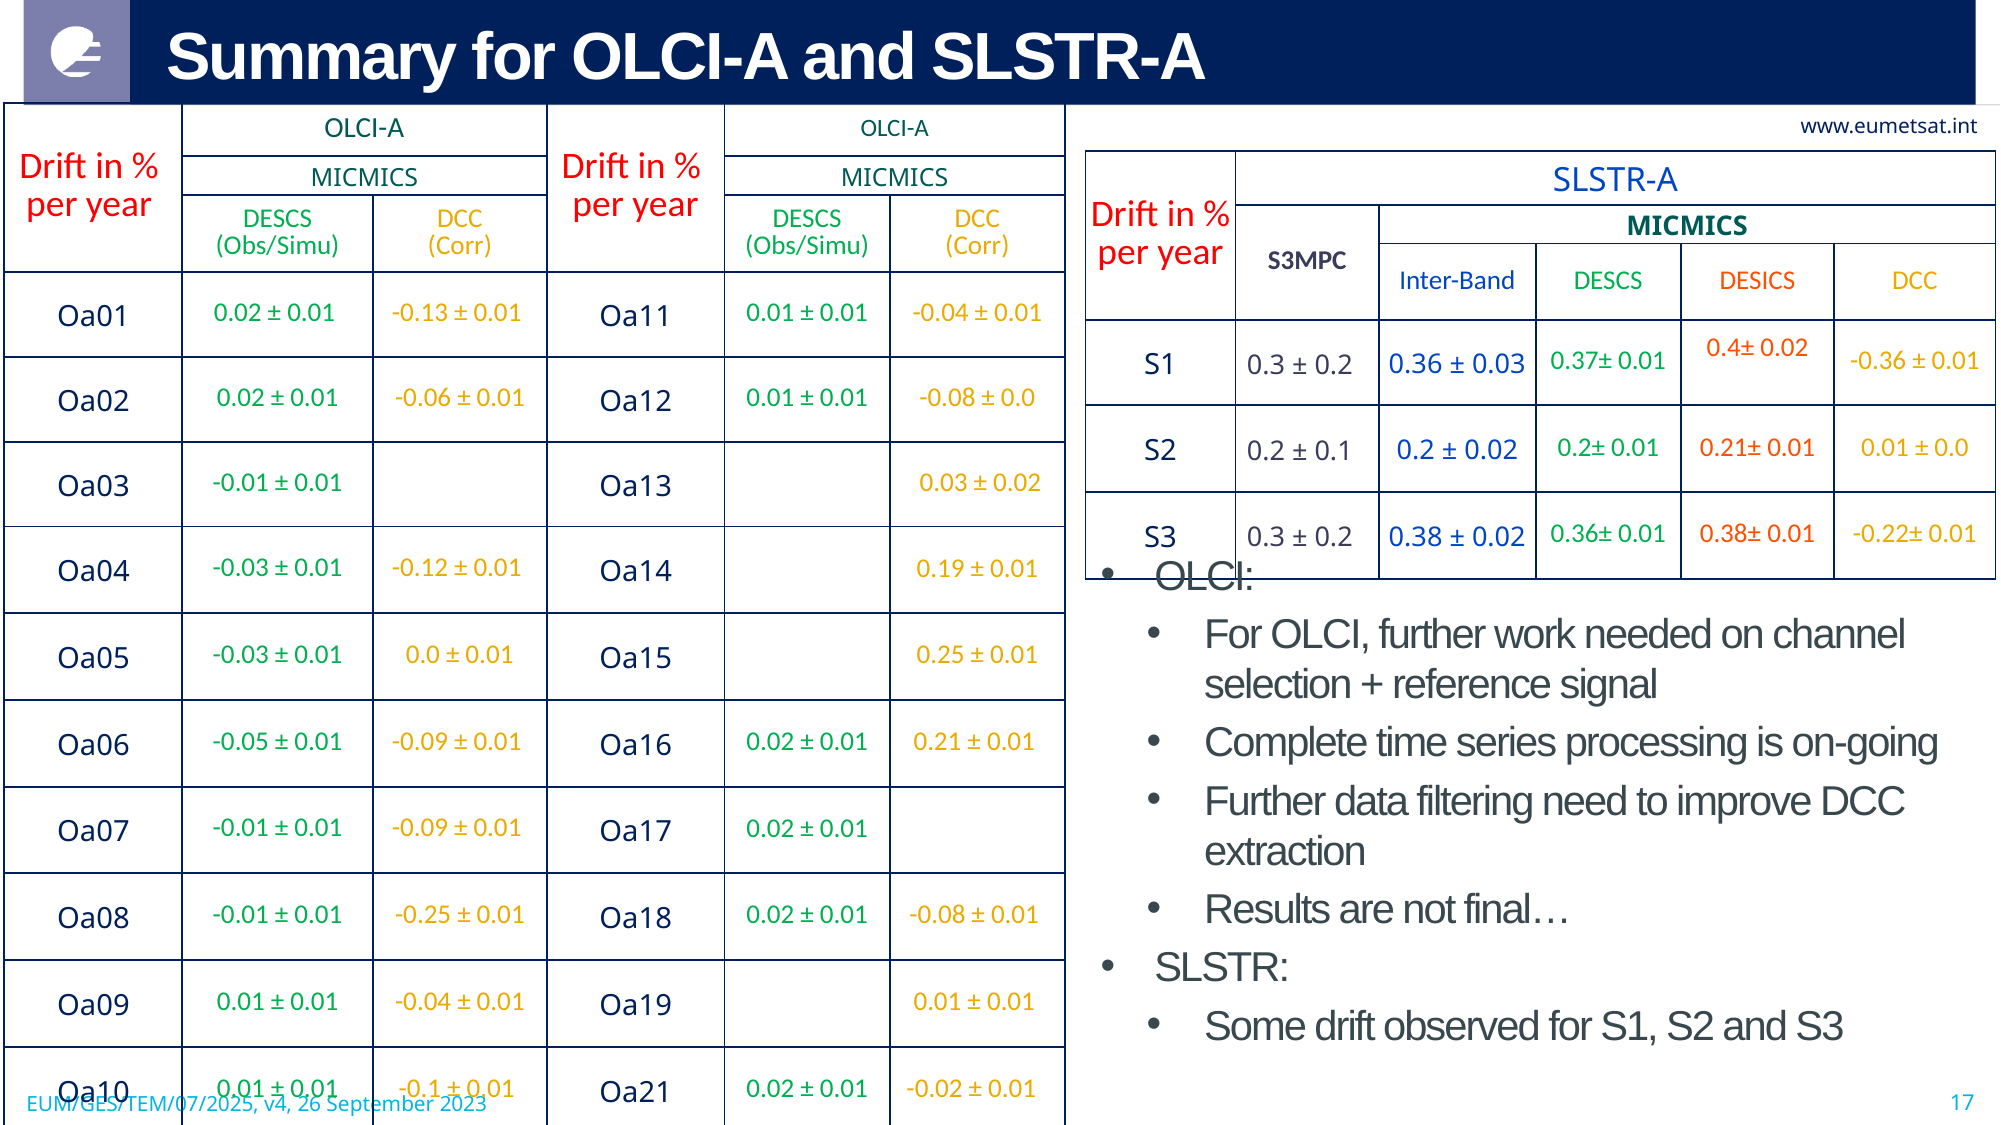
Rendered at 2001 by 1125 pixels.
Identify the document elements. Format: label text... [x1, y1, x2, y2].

table_cell DESCS (Obs/Simu) [183, 196, 372, 271]
table_cell -0.1 ± 0.01 [374, 1048, 546, 1125]
table_cell S2 [1086, 406, 1235, 491]
table_cell Oa13 [548, 443, 724, 526]
table_cell 0.2± 0.01 [1537, 406, 1680, 491]
table_cell -0.08 ± 0.0 [891, 358, 1064, 441]
table_cell 0.38± 0.01 [1682, 493, 1833, 541]
table_cell -0.09 ± 0.01 [374, 701, 546, 786]
title Summary for OLCI-A and SLSTR-A [129, 0, 2000, 106]
table_cell Oa19 [548, 961, 724, 1046]
table_cell DESCS [1537, 244, 1680, 319]
table_cell MICMICS [183, 157, 546, 194]
table_cell 0.01 ± 0.01 [183, 1048, 372, 1125]
table_cell 0.01 ± 0.01 [891, 961, 1064, 1046]
table_header OLCI-A [183, 104, 546, 155]
table_cell S3 [1086, 493, 1235, 541]
table_cell Oa16 [548, 701, 724, 786]
text_box OLCI: For OLCI, further work needed on channel selection + reference signal Complete time series processing is on-going Further data filtering need to improve DCC extraction Results are not final… SLSTR: Some drift observed for S1, S2 and S3 [1085, 541, 2000, 1125]
table_cell Oa14 [548, 527, 724, 612]
table_cell 0.02 ± 0.01 [183, 273, 372, 356]
table_cell -0.08 ± 0.01 [891, 874, 1064, 959]
table_cell DCC [1835, 244, 1995, 319]
table_cell 0.36± 0.01 [1537, 493, 1680, 541]
table_cell 0.21 ± 0.01 [891, 701, 1064, 786]
table_cell -0.04 ± 0.01 [891, 273, 1064, 356]
table_cell [725, 614, 889, 699]
table_cell [374, 443, 546, 526]
table_cell DCC (Corr) [891, 196, 1064, 271]
table_header Drift in % per year [548, 104, 724, 271]
table_cell 0.02 ± 0.01 [725, 874, 889, 959]
table_cell -0.01 ± 0.01 [183, 874, 372, 959]
table_cell -0.03 ± 0.01 [183, 614, 372, 699]
table_cell [725, 443, 889, 526]
table_header Drift in % per year [5, 104, 181, 271]
table_cell -0.03 ± 0.01 [183, 527, 372, 612]
table_cell Inter-Band [1380, 244, 1535, 319]
table_cell 0.2 ± 0.1 [1236, 406, 1378, 491]
table_cell -0.13 ± 0.01 [374, 273, 546, 356]
table_cell Oa11 [548, 273, 724, 356]
table_cell 0.3 ± 0.2 [1236, 321, 1378, 404]
table_cell Oa09 [5, 961, 181, 1046]
table_cell -0.22± 0.01 [1835, 493, 1995, 541]
table_cell -0.01 ± 0.01 [183, 788, 372, 872]
table_cell Oa15 [548, 614, 724, 699]
table_cell [725, 961, 889, 1046]
table_cell -0.02 ± 0.01 [891, 1048, 1064, 1125]
table_cell 0.03 ± 0.02 [891, 443, 1064, 526]
table_cell -0.01 ± 0.01 [183, 443, 372, 526]
table_cell 0.4± 0.02 [1682, 321, 1833, 404]
table_cell 0.36 ± 0.03 [1380, 321, 1535, 404]
table_cell Oa21 [548, 1048, 724, 1125]
table_cell DESICS [1682, 244, 1833, 319]
table_header Drift in % per year [1086, 152, 1235, 319]
table_cell -0.09 ± 0.01 [374, 788, 546, 872]
table_cell 0.38 ± 0.02 [1380, 493, 1535, 541]
table_cell Oa08 [5, 874, 181, 959]
table_cell 0.01 ± 0.01 [725, 273, 889, 356]
table_cell DESCS (Obs/Simu) [725, 196, 889, 271]
table_cell 0.02 ± 0.01 [725, 1048, 889, 1125]
table_cell -0.36 ± 0.01 [1835, 321, 1995, 404]
table_cell Oa17 [548, 788, 724, 872]
table_cell S3MPC [1236, 206, 1378, 319]
table_cell Oa07 [5, 788, 181, 872]
table_cell Oa06 [5, 701, 181, 786]
table_cell Oa18 [548, 874, 724, 959]
table_cell -0.25 ± 0.01 [374, 874, 546, 959]
table_cell Oa02 [5, 358, 181, 441]
table_cell [891, 788, 1064, 872]
table_cell [725, 527, 889, 612]
table_cell 0.0 ± 0.01 [374, 614, 546, 699]
table_header OLCI-A [725, 104, 1064, 155]
table_cell MICMICS [1380, 206, 1995, 243]
table_cell Oa01 [5, 273, 181, 356]
table_cell Oa03 [5, 443, 181, 526]
table_cell 0.01 ± 0.01 [725, 358, 889, 441]
table_cell -0.12 ± 0.01 [374, 527, 546, 612]
table_header SLSTR-A [1236, 152, 1995, 204]
table_cell 0.02 ± 0.01 [725, 788, 889, 872]
table_cell 0.02 ± 0.01 [183, 358, 372, 441]
table_cell MICMICS [725, 157, 1064, 194]
table_cell Oa10 [5, 1048, 181, 1125]
table_cell 0.02 ± 0.01 [725, 701, 889, 786]
table_cell DCC (Corr) [374, 196, 546, 271]
table_cell -0.04 ± 0.01 [374, 961, 546, 1046]
table_cell Oa04 [5, 527, 181, 612]
table_cell 0.01 ± 0.0 [1835, 406, 1995, 491]
table_cell -0.06 ± 0.01 [374, 358, 546, 441]
table_cell 0.25 ± 0.01 [891, 614, 1064, 699]
table_cell -0.05 ± 0.01 [183, 701, 372, 786]
table_cell S1 [1086, 321, 1235, 404]
table_cell 0.21± 0.01 [1682, 406, 1833, 491]
table_cell 0.37± 0.01 [1537, 321, 1680, 404]
table_cell Oa12 [548, 358, 724, 441]
table_cell 0.01 ± 0.01 [183, 961, 372, 1046]
table_cell 0.19 ± 0.01 [891, 527, 1064, 612]
picture [34, 13, 114, 93]
table_cell 0.3 ± 0.2 [1236, 493, 1378, 541]
table_cell Oa05 [5, 614, 181, 699]
table_cell 0.2 ± 0.02 [1380, 406, 1535, 491]
